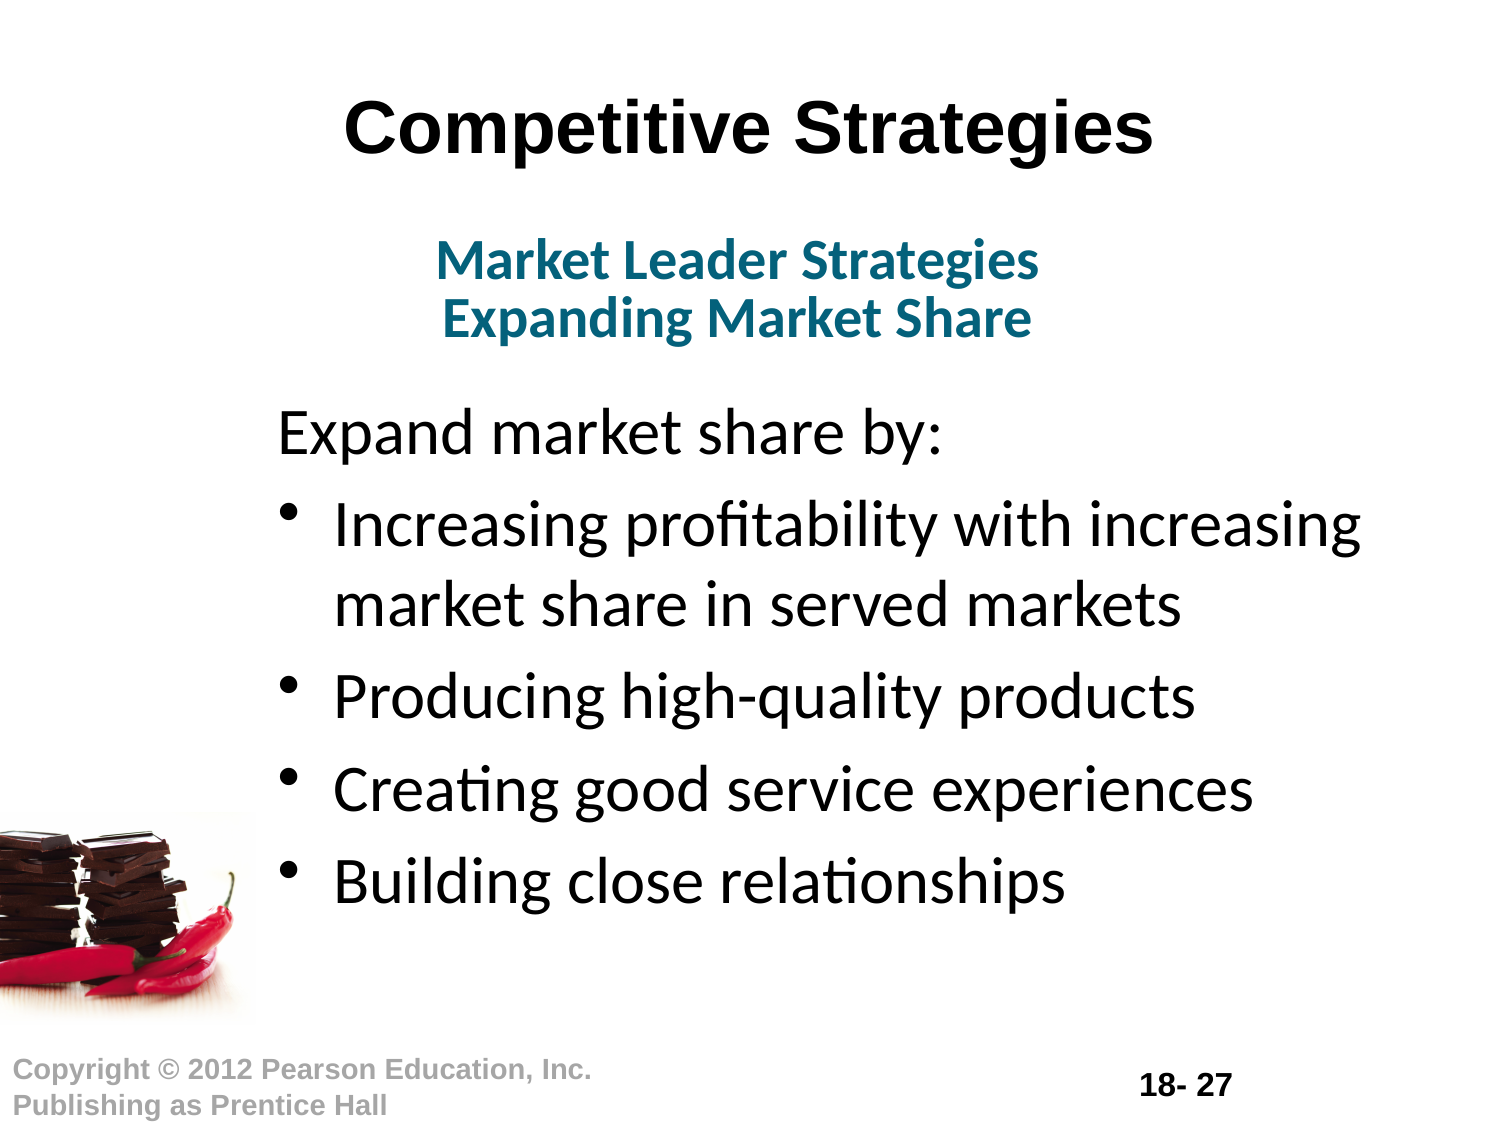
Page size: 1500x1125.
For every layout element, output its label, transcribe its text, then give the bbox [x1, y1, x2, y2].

list Expand market share by: Increasing profitability with increasing market share in served markets Producing high-quality products Creating good service experiences Building close relationships [262, 287, 1438, 1038]
title Competitive Strategies [112, 37, 1388, 226]
picture [0, 812, 256, 1025]
list Market Leader Strategies Expanding Market Share [149, 224, 1326, 288]
